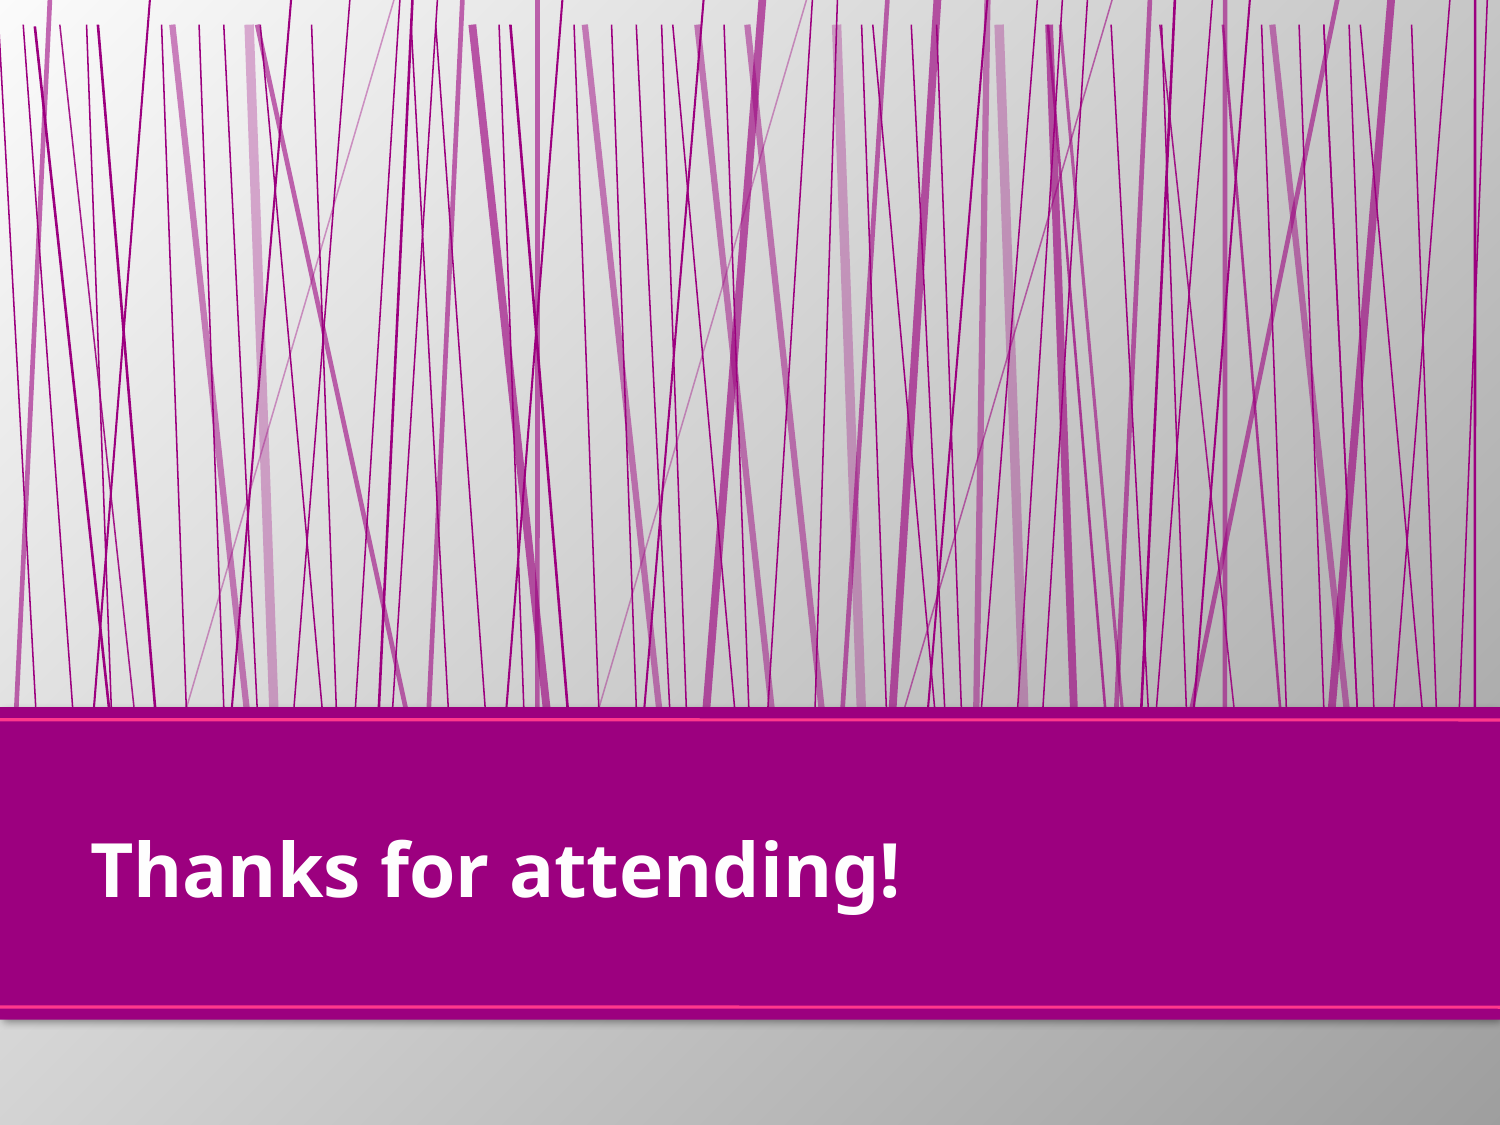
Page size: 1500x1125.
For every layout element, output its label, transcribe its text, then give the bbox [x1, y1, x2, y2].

title Thanks for attending! [75, 732, 1438, 920]
